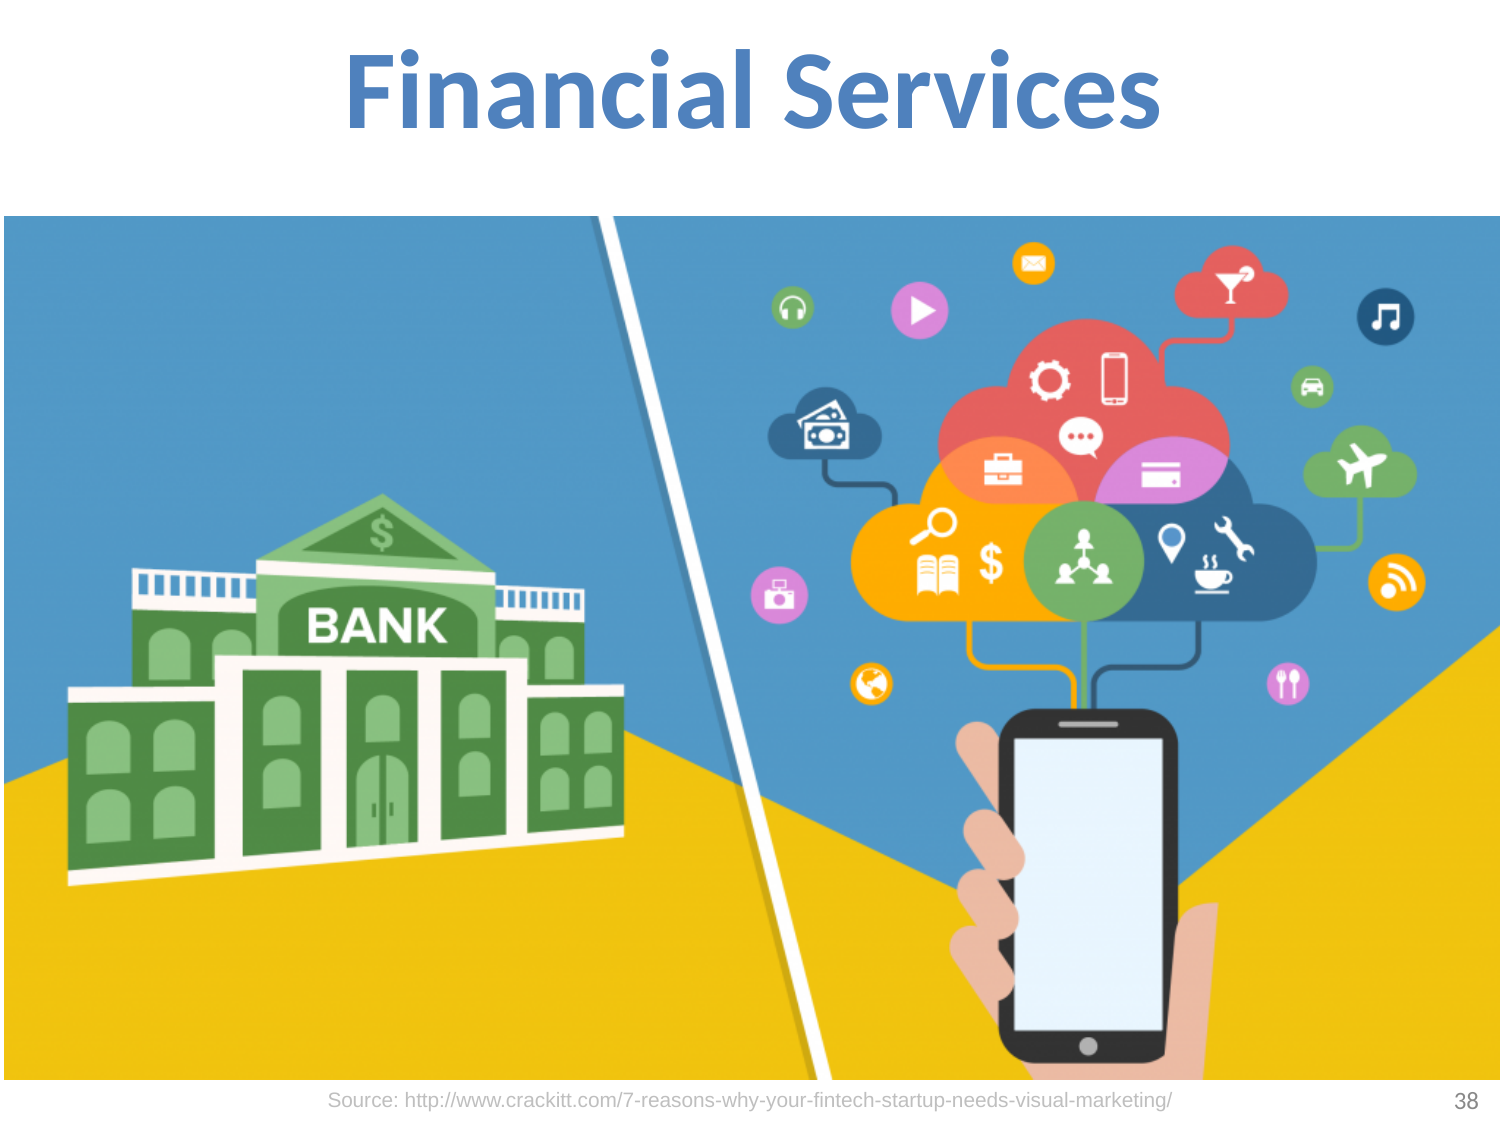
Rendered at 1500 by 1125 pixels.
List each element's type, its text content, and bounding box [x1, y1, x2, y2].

text_box Source: http://www.crackitt.com/7-reasons-why-your-fintech-startup-needs-visual-marketing/ [177, 1088, 1323, 1119]
slide_number 38 [1144, 1088, 1495, 1125]
title Financial Services [79, 17, 1430, 150]
picture [4, 216, 1500, 1080]
